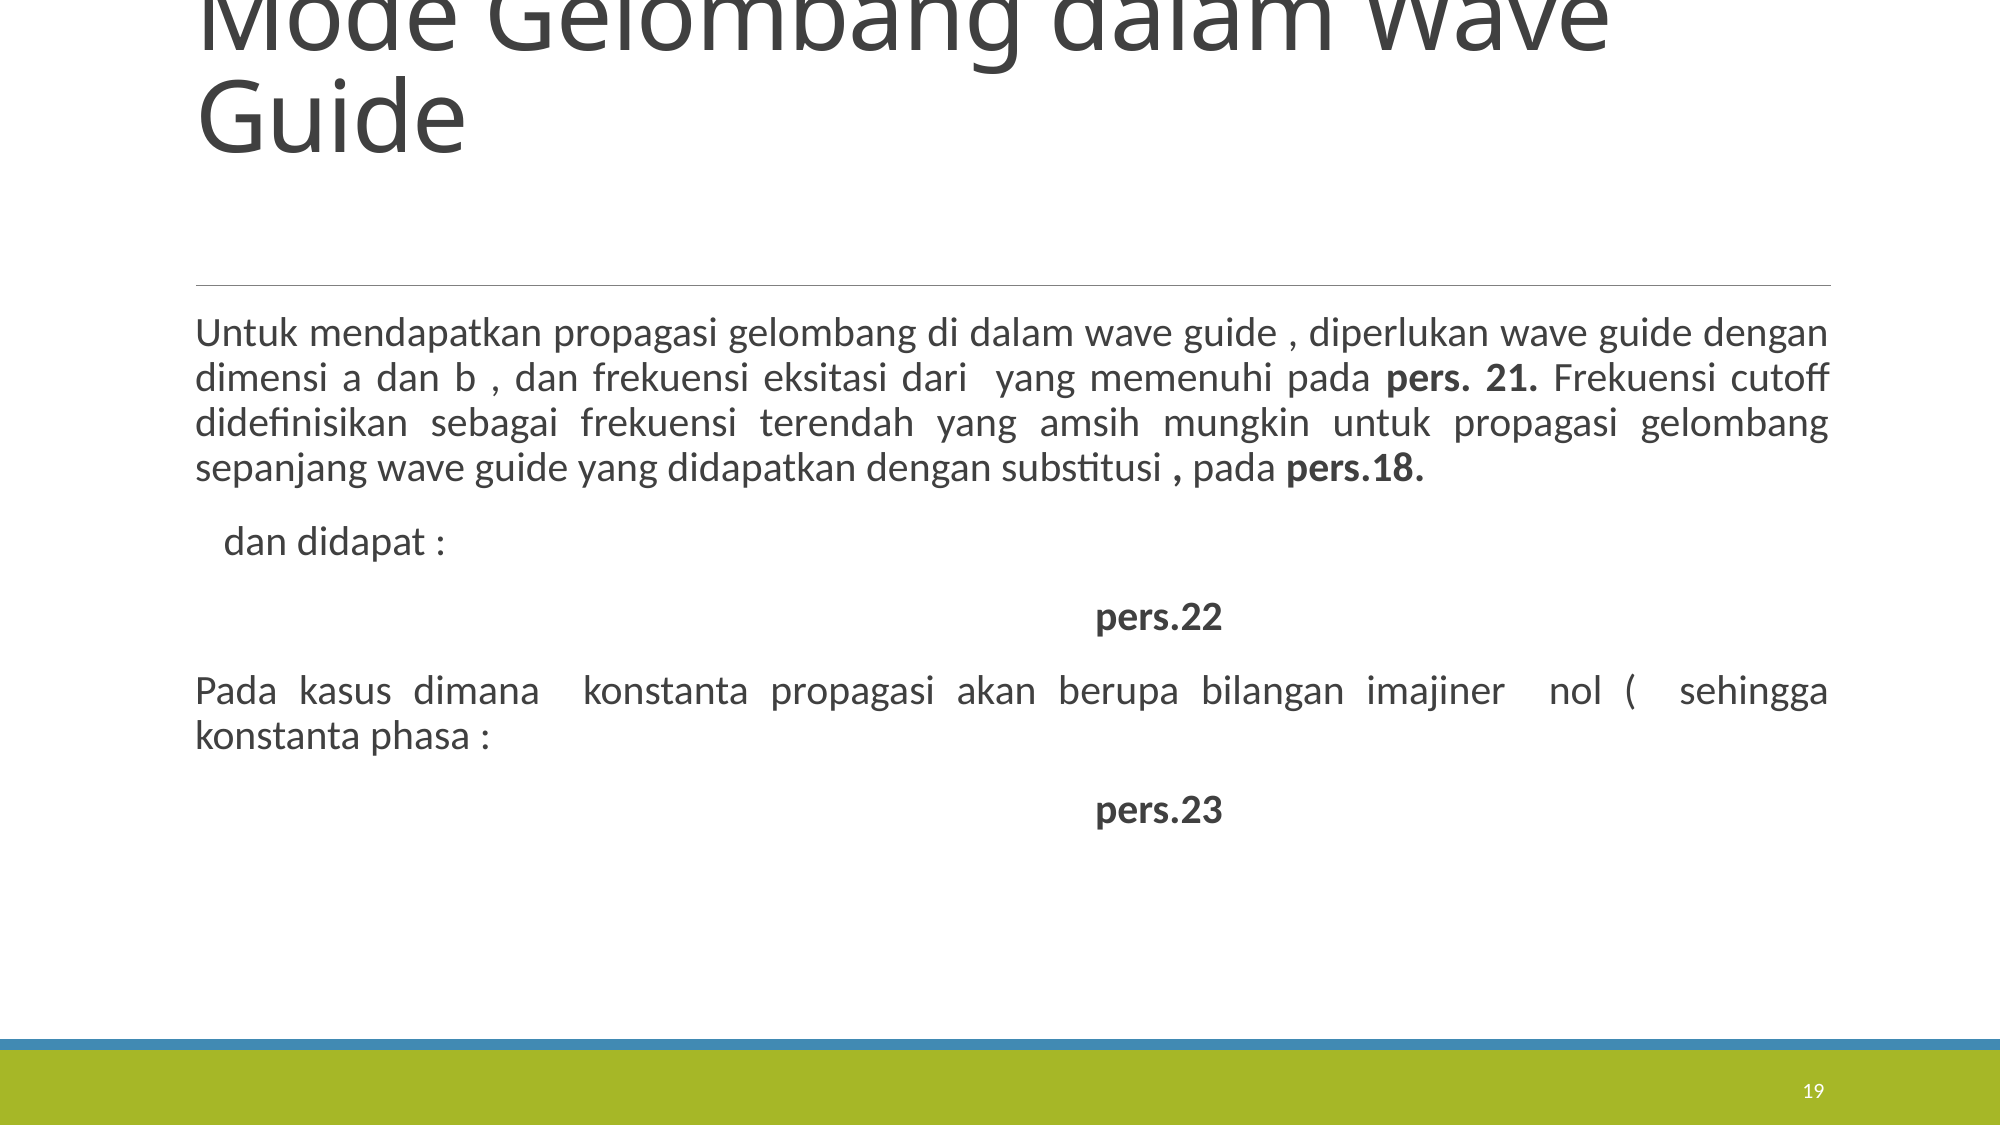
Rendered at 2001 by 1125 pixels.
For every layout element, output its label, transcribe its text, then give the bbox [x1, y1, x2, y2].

title Mode Gelombang dalam Wave Guide [180, 47, 1830, 180]
slide_number 19 [1624, 1059, 1840, 1120]
